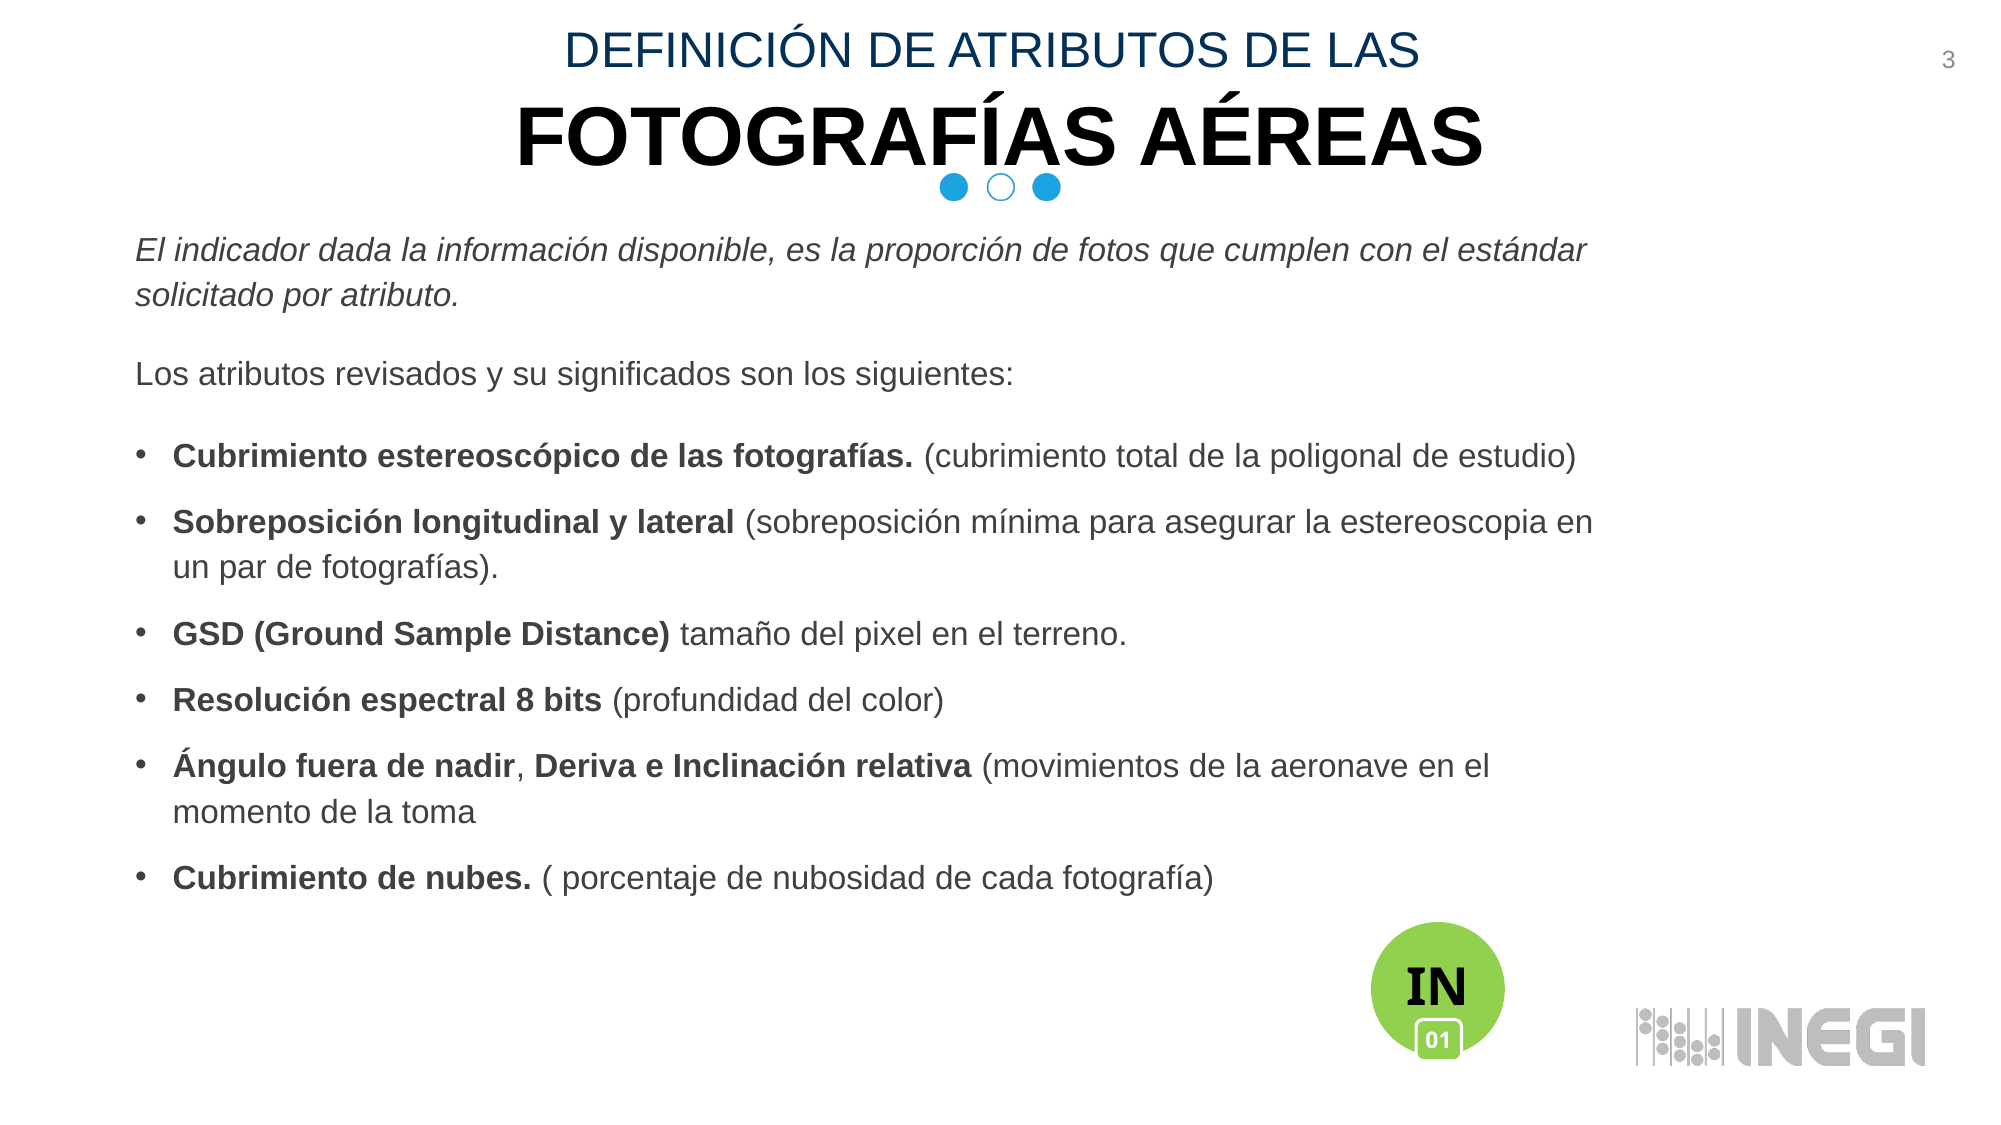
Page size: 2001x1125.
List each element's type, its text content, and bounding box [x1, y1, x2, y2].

text_box FOTOGRAFÍAS AÉREAS [0, 85, 2000, 181]
picture [939, 173, 1061, 201]
text_box [0, 697, 2000, 1009]
text_box DEFINICIÓN DE ATRIBUTOS DE LAS [0, 16, 2000, 85]
picture [1636, 1009, 1925, 1066]
text_box El indicador dada la información disponible, es la proporción de fotos que cumplen con el estándar solicitado por atributo. [120, 214, 1729, 322]
text_box Los atributos revisados y su significados son los siguientes: [120, 339, 1817, 379]
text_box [1336, 922, 1542, 1093]
text_box Cubrimiento estereoscópico de las fotografías. (cubrimiento total de la poligonal de estudio) Sobreposición longitudinal y lateral (sobreposición mínima para asegurar la estereoscopia en un par de fotografías). GSD (Ground Sample Distance) tamaño del pixel en el terreno. Resolución espectral 8 bits (profundidad del color) Ángulo fuera de nadir, Deriva e Inclinación relativa (movimientos de la aeronave en el momento de la toma Cubrimiento de nubes. ( porcentaje de nubosidad de cada fotografía) [120, 420, 1644, 460]
